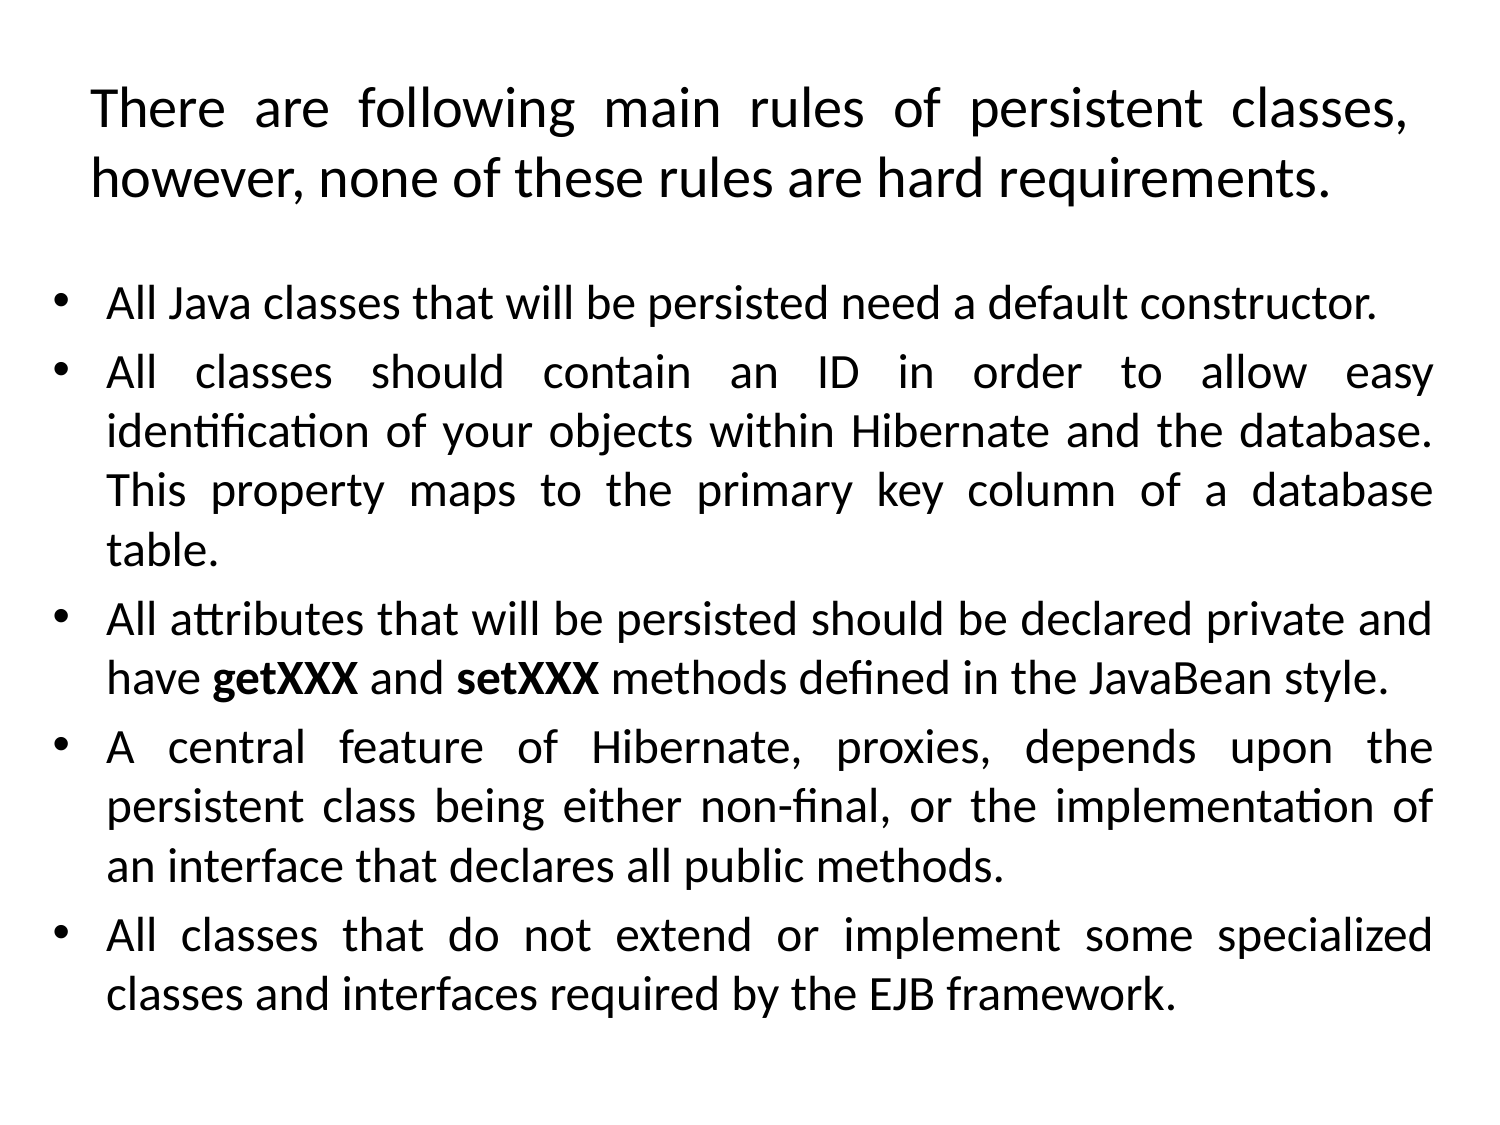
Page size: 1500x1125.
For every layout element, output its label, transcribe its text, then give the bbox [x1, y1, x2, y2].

title There are following main rules of persistent classes, however, none of these rules are hard requirements. [75, 45, 1425, 233]
list All Java classes that will be persisted need a default constructor. All classes should contain an ID in order to allow easy identification of your objects within Hibernate and the database. This property maps to the primary key column of a database table. All attributes that will be persisted should be declared private and have getXXX and setXXX methods defined in the JavaBean style. A central feature of Hibernate, proxies, depends upon the persistent class being either non-final, or the implementation of an interface that declares all public methods. All classes that do not extend or implement some specialized classes and interfaces required by the EJB framework. [37, 262, 1450, 1088]
